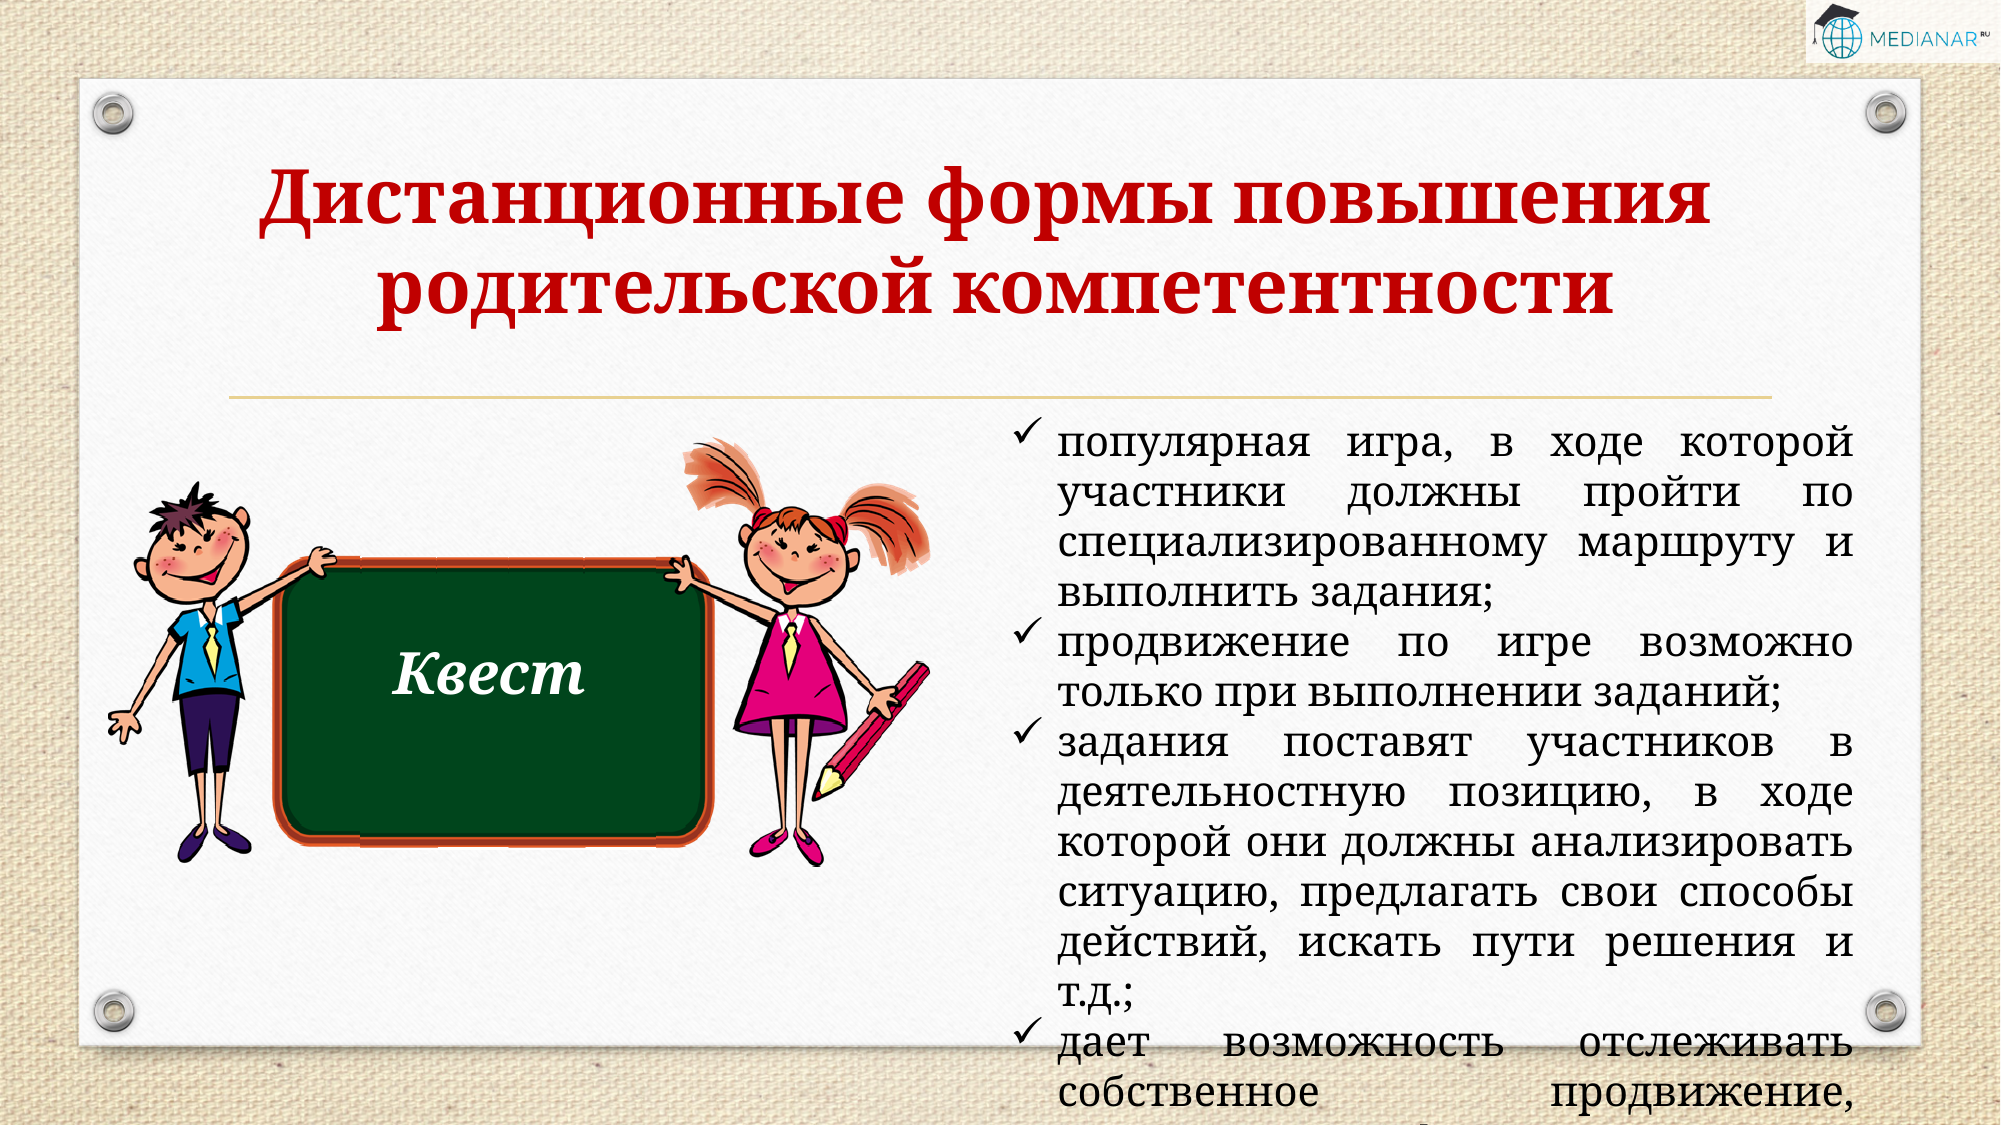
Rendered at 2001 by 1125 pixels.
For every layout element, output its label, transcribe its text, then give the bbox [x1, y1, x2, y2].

picture [0, 0, 2001, 1125]
text_box популярная игра, в ходе которой участники должны пройти по специализированному маршруту и выполнить задания; продвижение по игре возможно только при выполнении заданий; задания поставят участников в деятельностную позицию, в ходе которой они должны анализировать ситуацию, предлагать свои способы действий, искать пути решения и т.д.; дает возможность отслеживать собственное продвижение, осуществлять рефлексию. [995, 407, 1870, 1125]
title Дистанционные формы повышения родительской компетентности [79, 91, 1913, 386]
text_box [107, 436, 931, 867]
